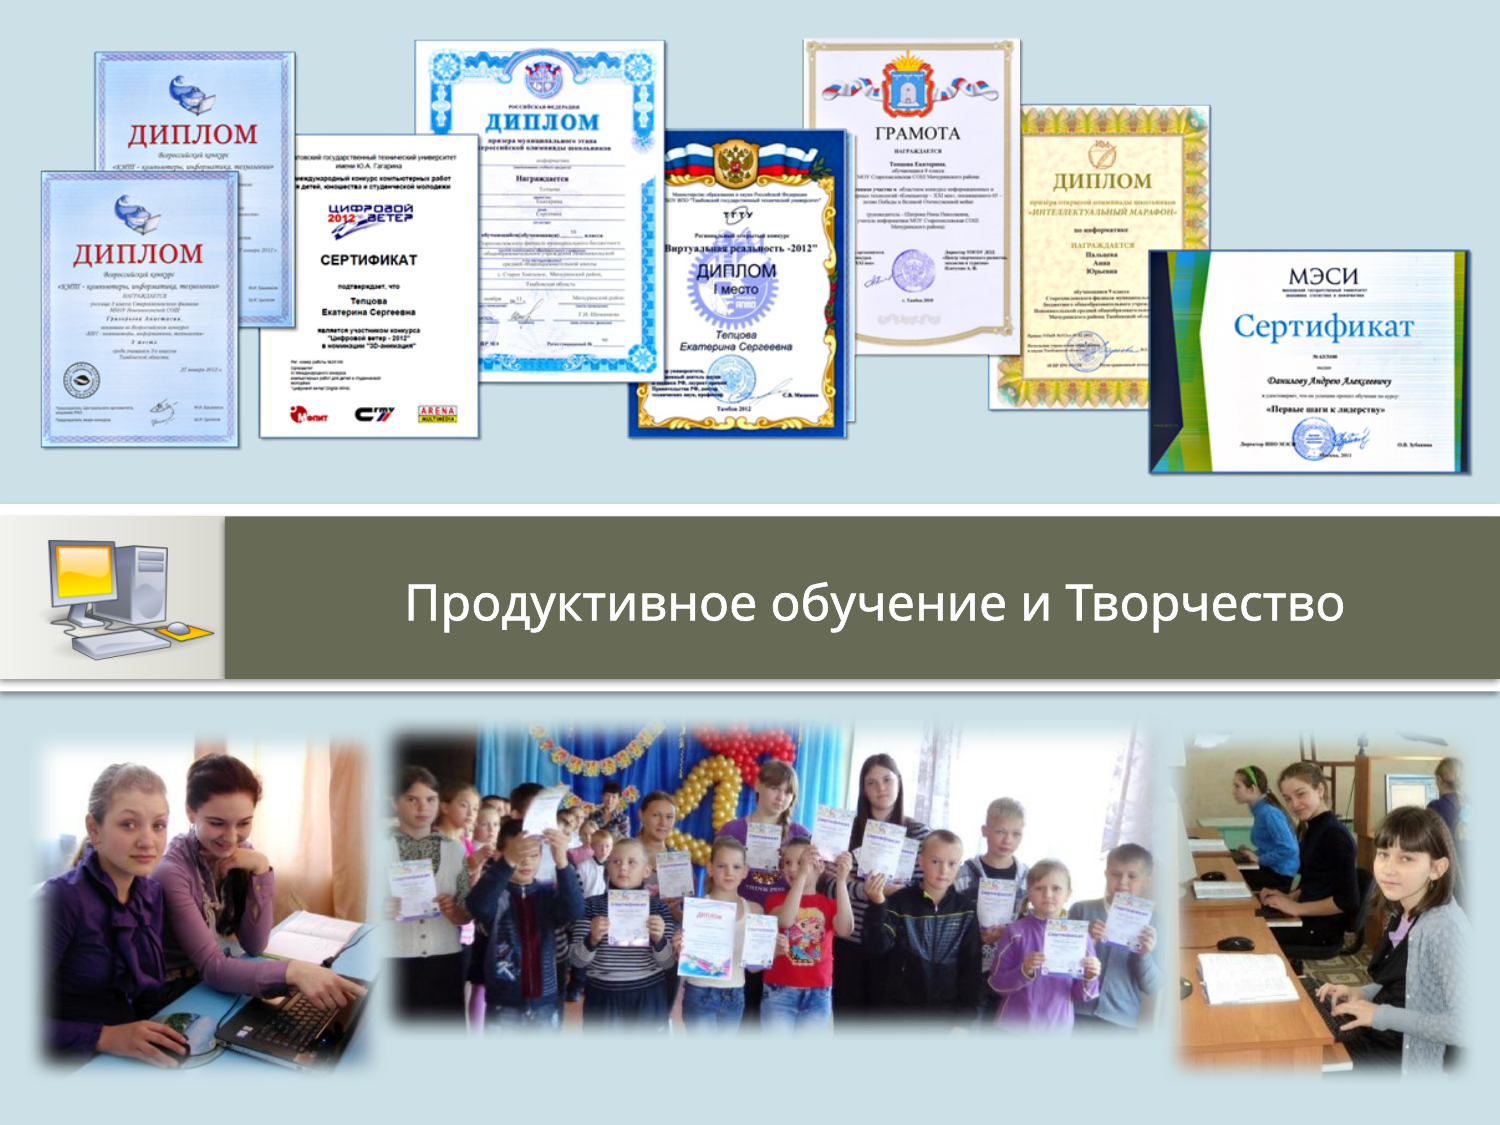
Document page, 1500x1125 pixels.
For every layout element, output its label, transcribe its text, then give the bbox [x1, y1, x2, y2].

picture [35, 34, 1477, 481]
picture [35, 523, 223, 661]
picture [23, 714, 1478, 1088]
title Продуктивное обучение и Творчество [249, 499, 1500, 702]
